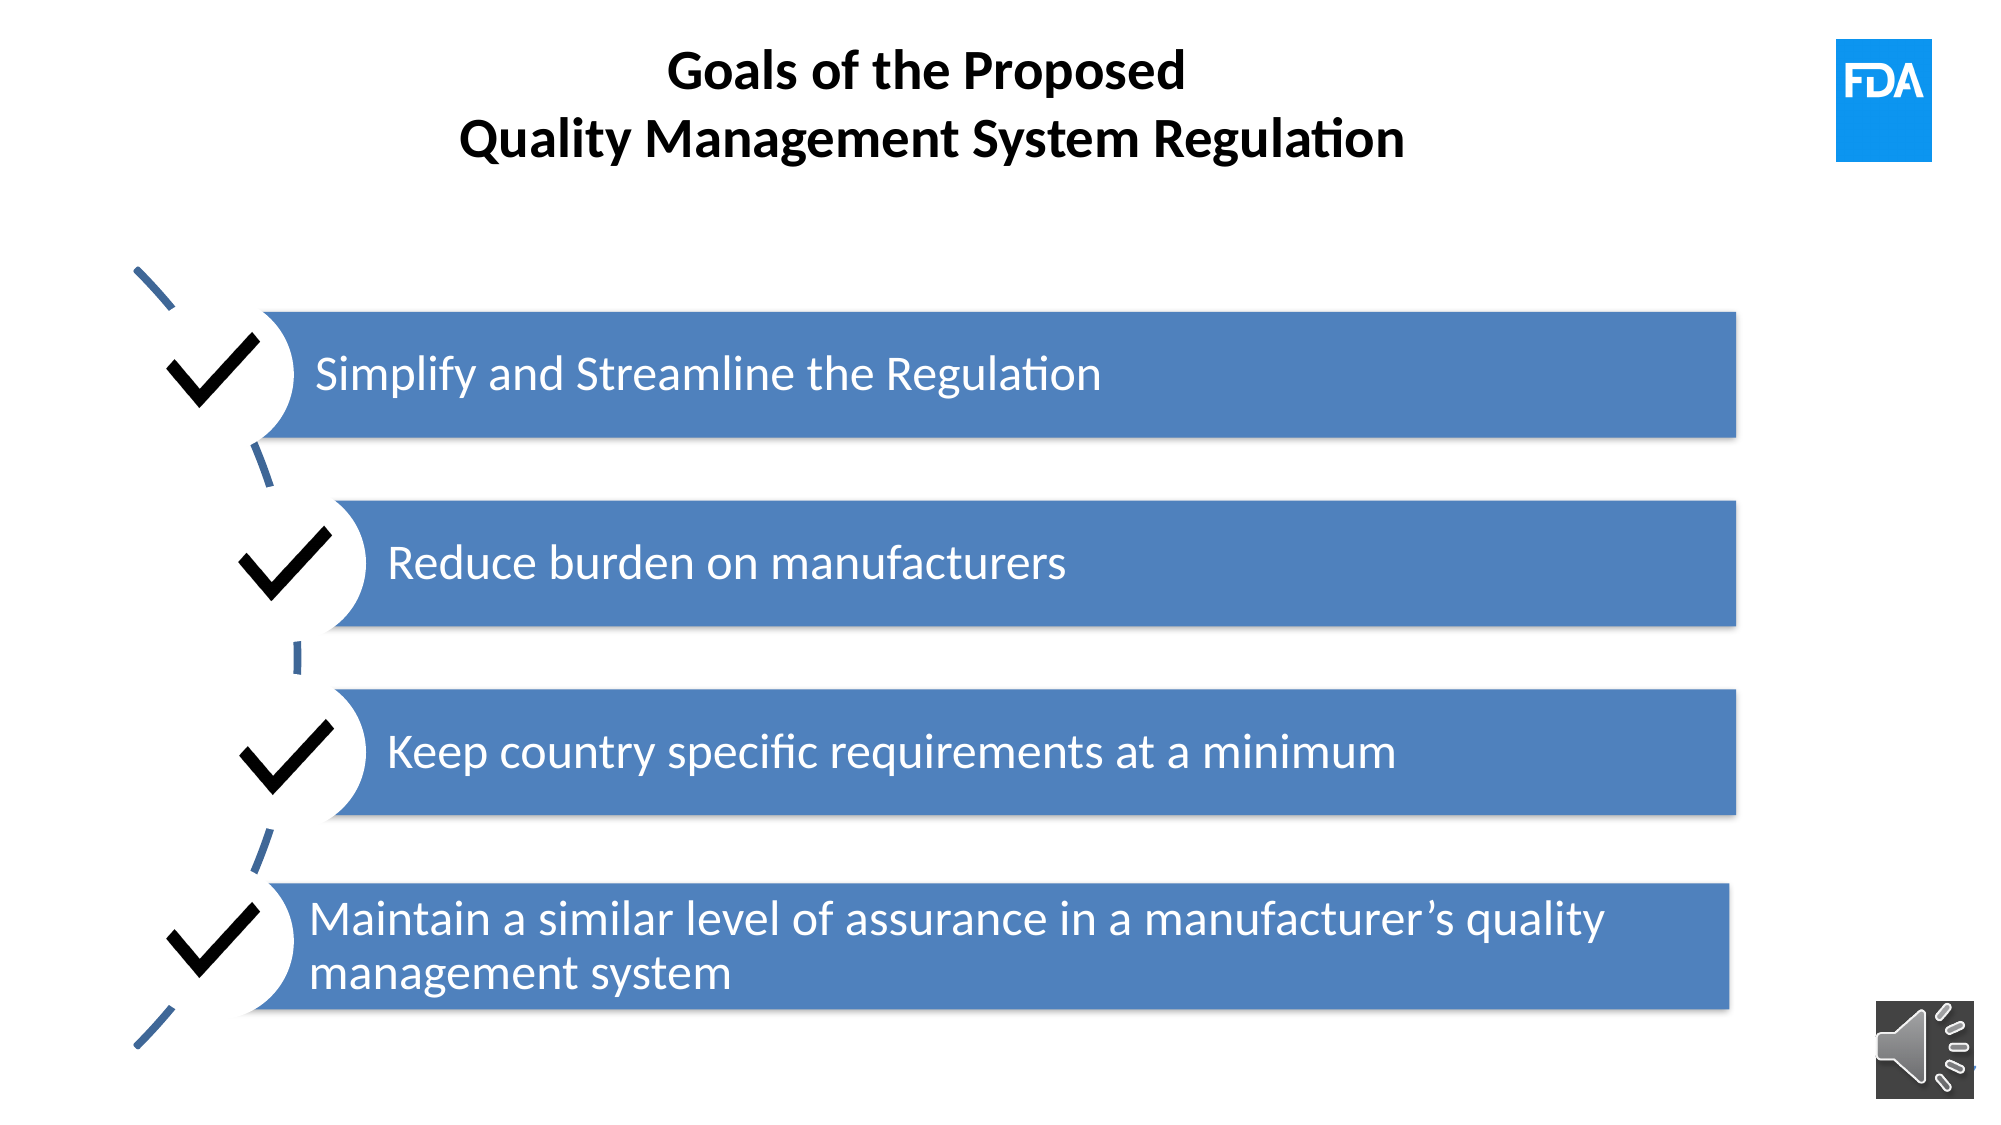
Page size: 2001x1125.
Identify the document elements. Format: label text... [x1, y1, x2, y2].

picture [1874, 999, 1976, 1101]
picture [237, 700, 336, 813]
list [122, 248, 1748, 1068]
title Goals of the Proposed Quality Management System Regulation [70, 24, 1797, 177]
picture [163, 883, 262, 996]
picture [1835, 39, 1933, 162]
picture [163, 313, 262, 426]
picture [235, 506, 334, 620]
